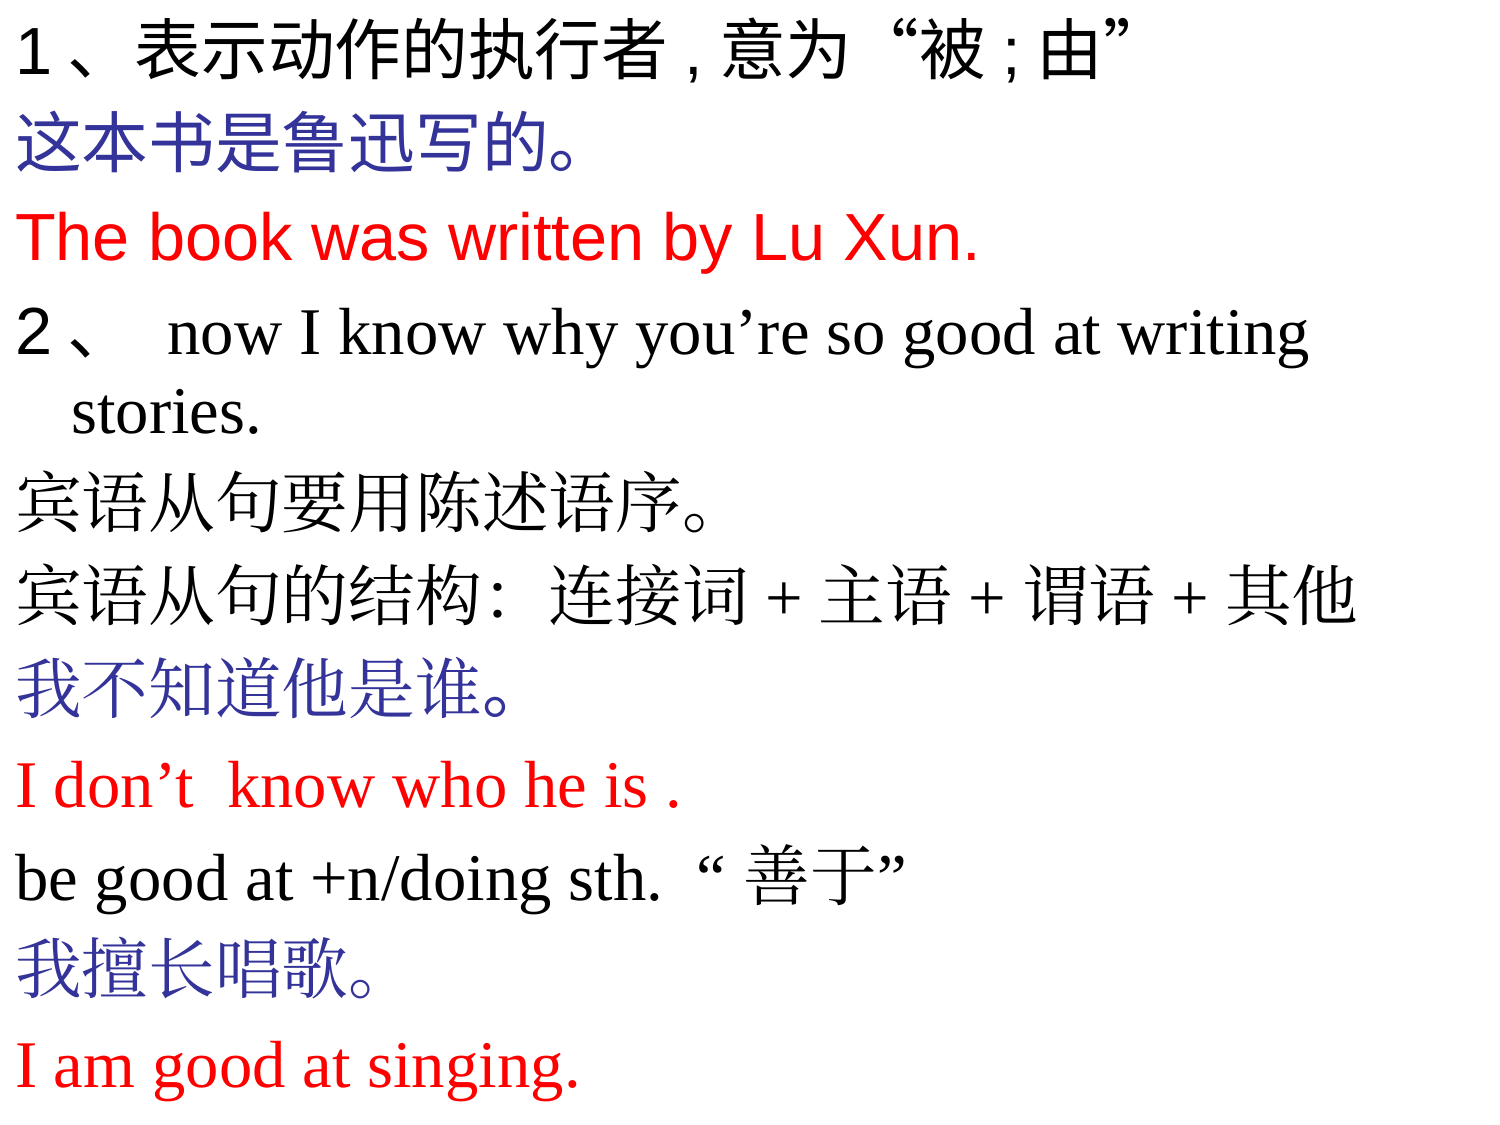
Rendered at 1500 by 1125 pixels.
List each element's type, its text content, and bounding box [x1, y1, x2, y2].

list 1、表示动作的执行者,意为“被;由” 这本书是鲁迅写的。 The book was written by Lu Xun. 2、 now I know why you’re so good at writing stories. 宾语从句要用陈述语序。 宾语从句的结构：连接词+主语+谓语+其他 我不知道他是谁。 I don’t know who he is . be good at +n/doing sth. “善于” 我擅长唱歌。 I am good at singing. [0, 0, 1500, 743]
